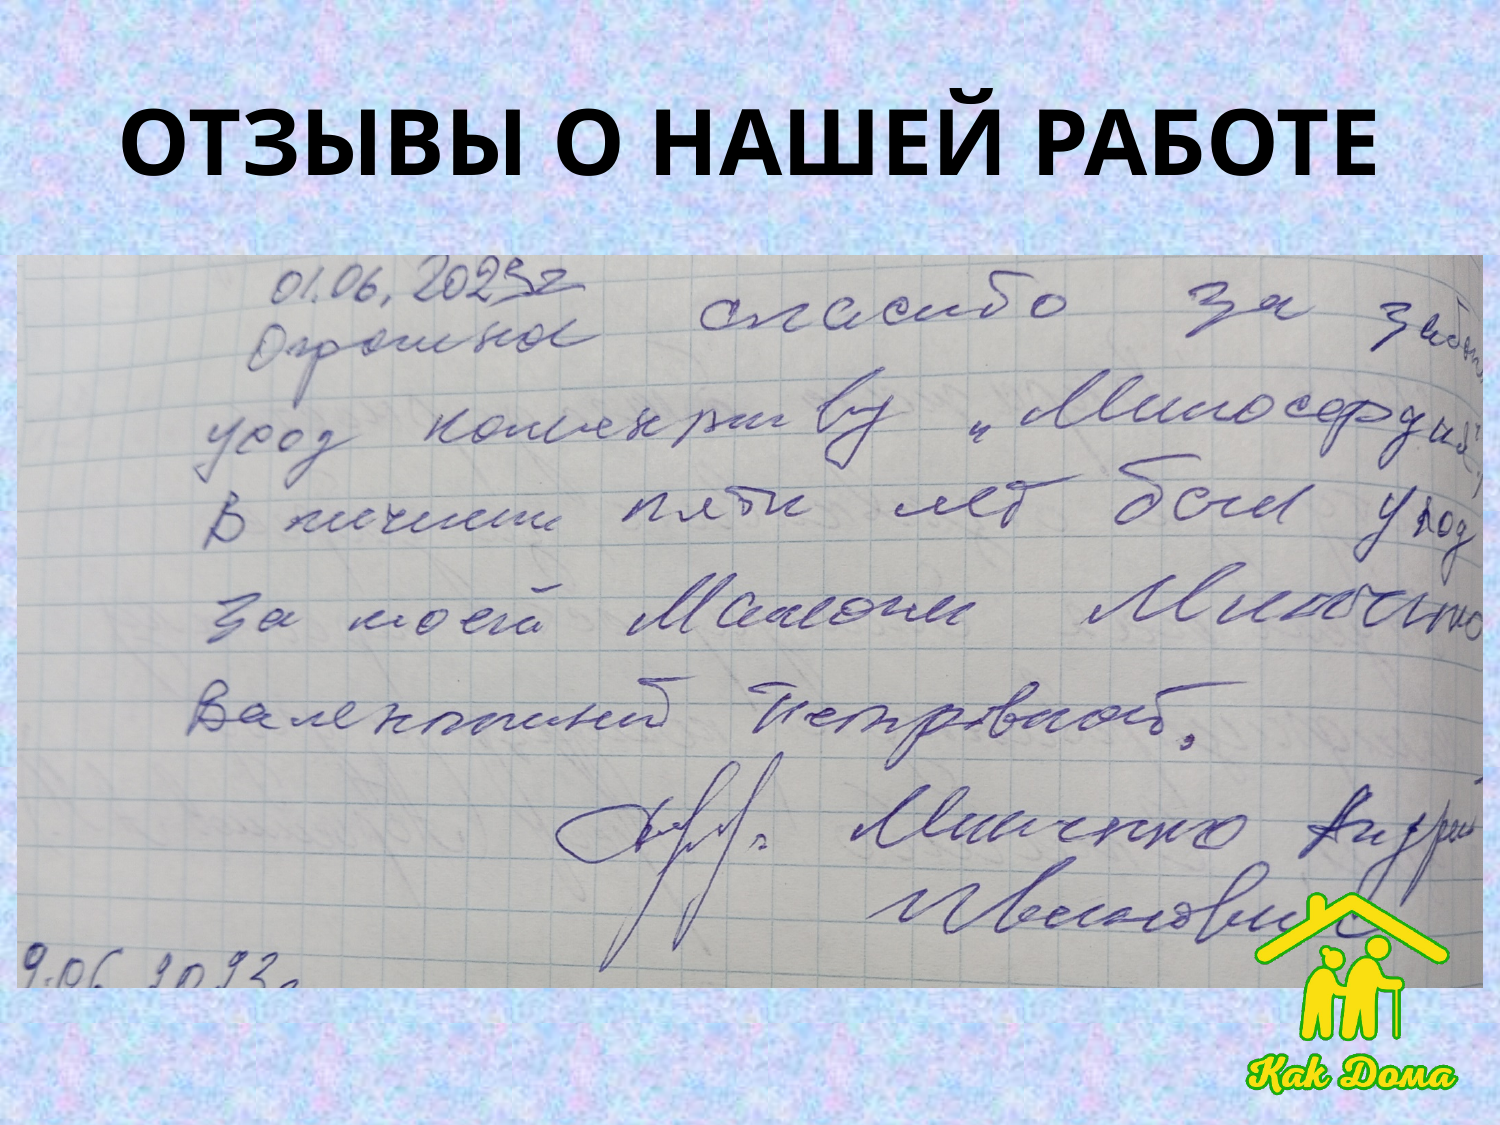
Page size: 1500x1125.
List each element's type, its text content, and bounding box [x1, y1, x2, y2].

title ОТЗЫВЫ О НАШЕЙ РАБОТЕ [75, 45, 1425, 233]
picture [0, 0, 1500, 1125]
